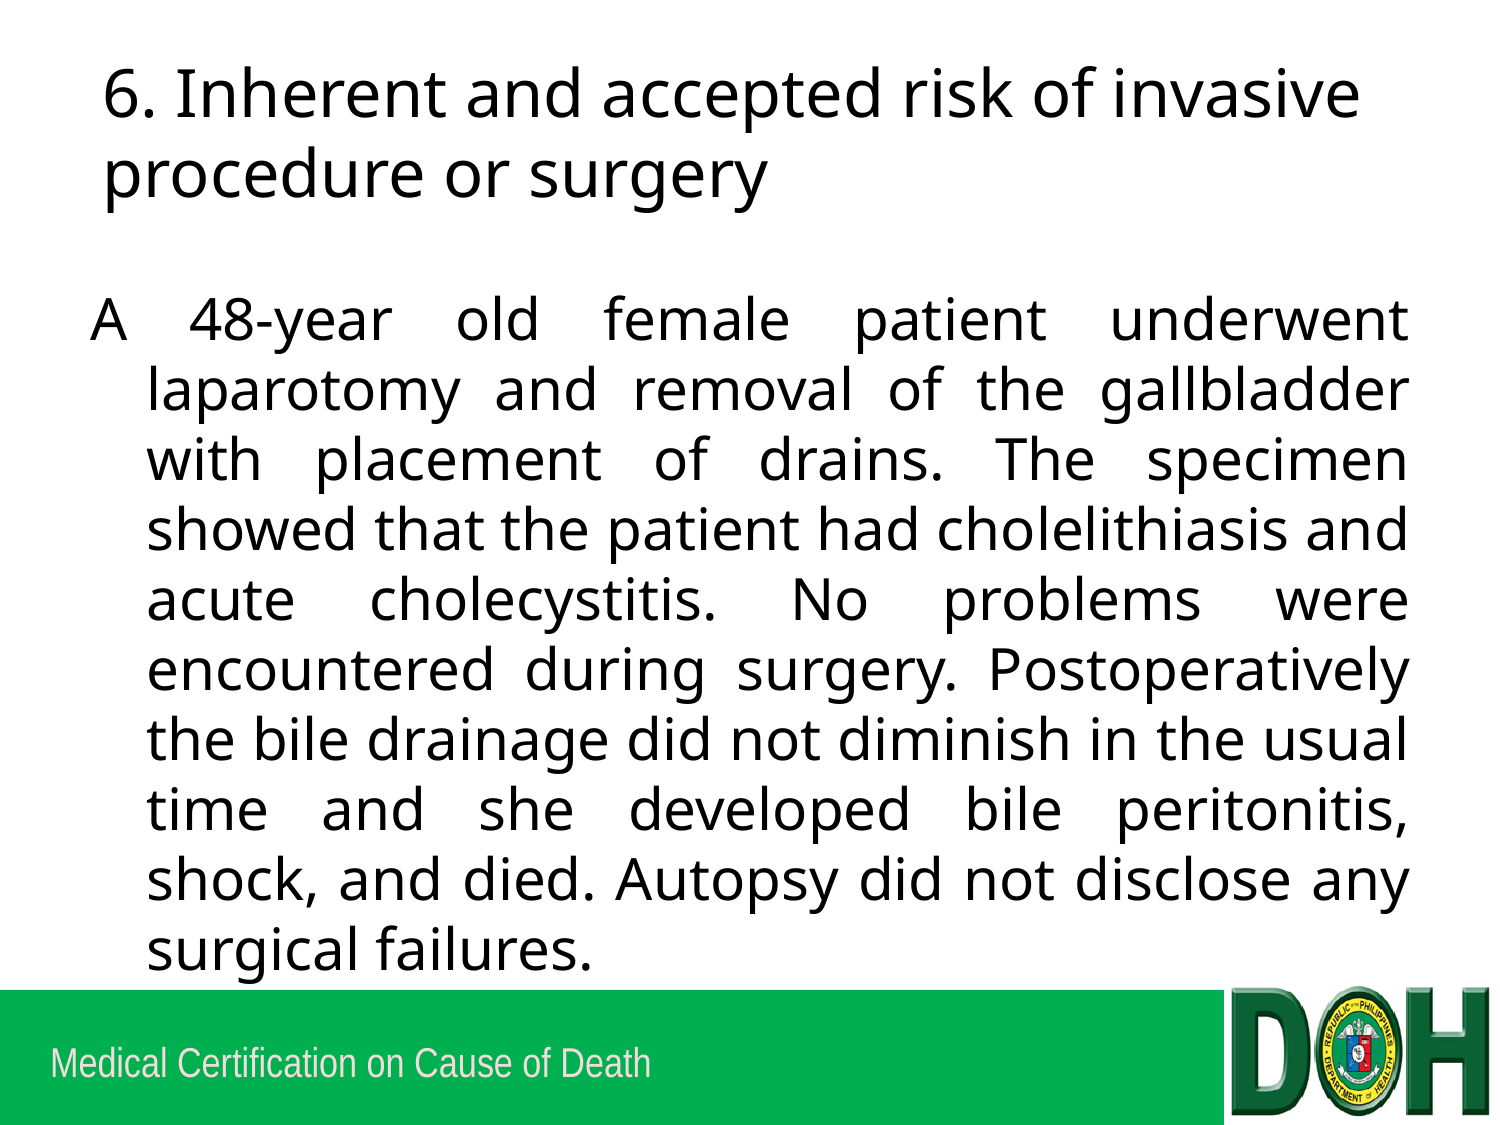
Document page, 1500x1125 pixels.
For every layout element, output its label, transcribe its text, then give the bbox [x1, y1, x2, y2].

list A 48-year old female patient underwent laparotomy and removal of the gallbladder with placement of drains. The specimen showed that the patient had cholelithiasis and acute cholecystitis. No problems were encountered during surgery. Postoperatively the bile drainage did not diminish in the usual time and she developed bile peritonitis, shock, and died. Autopsy did not disclose any surgical failures. [75, 275, 1425, 1075]
title 6. Inherent and accepted risk of invasive procedure or surgery [87, 62, 1438, 200]
picture [1224, 975, 1500, 1125]
